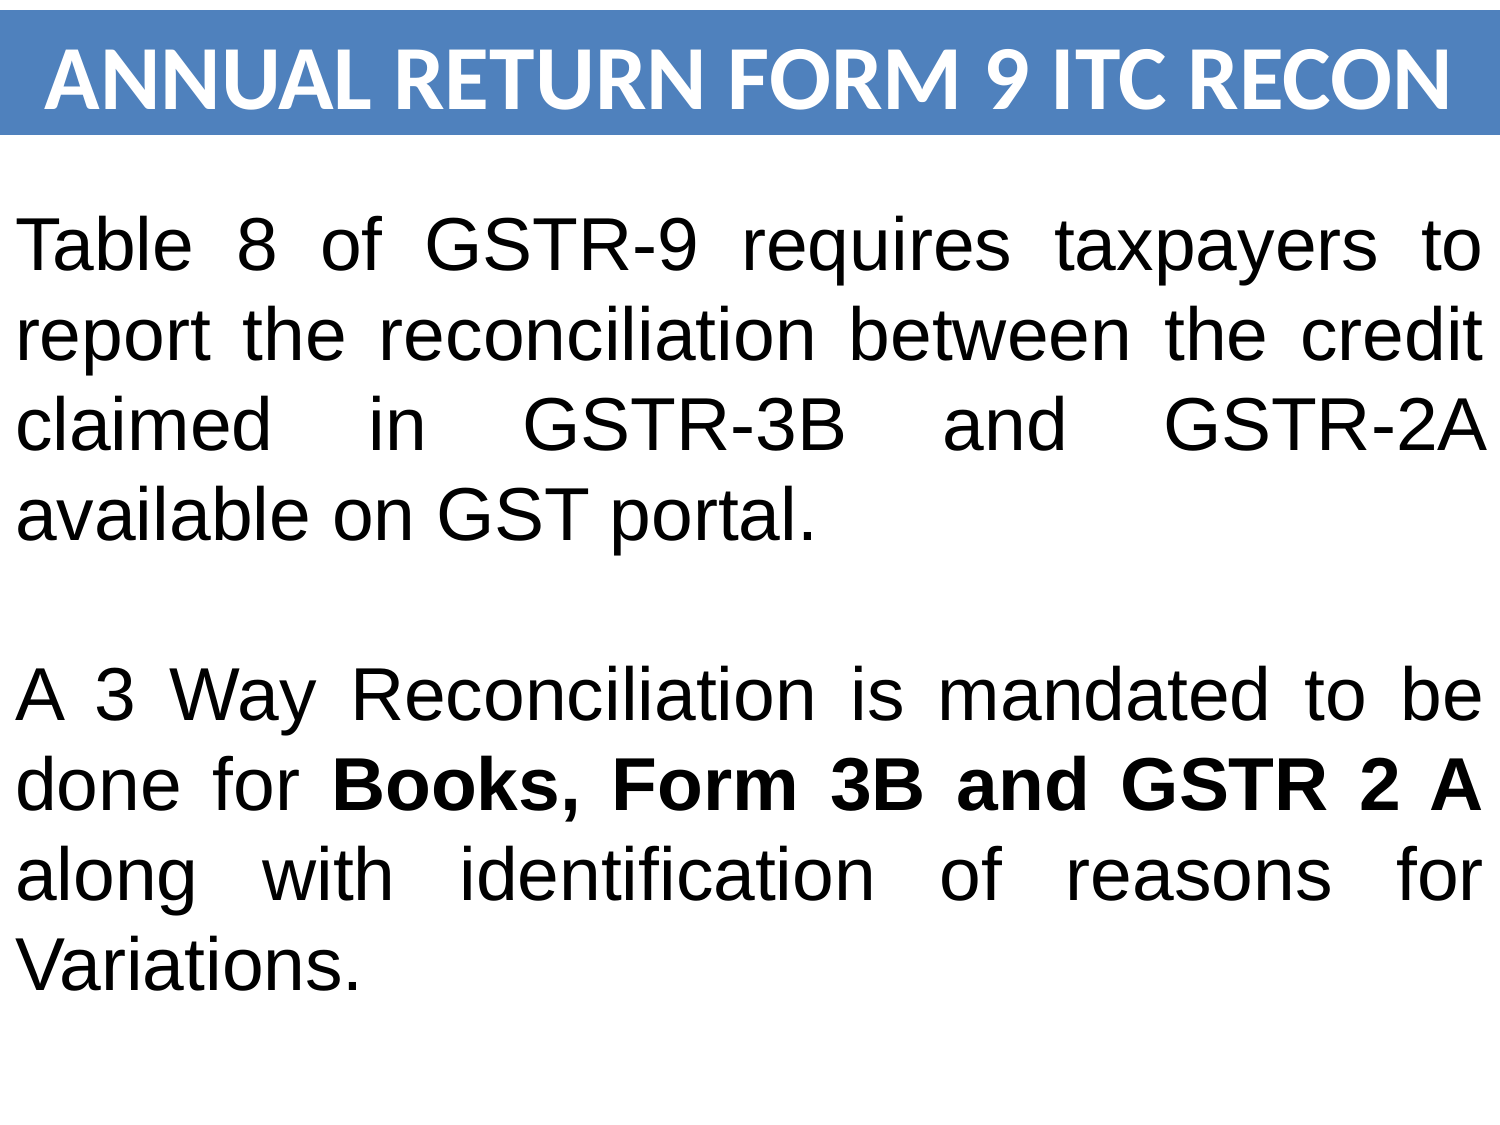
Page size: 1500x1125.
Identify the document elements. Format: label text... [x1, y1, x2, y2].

text_box ANNUAL RETURN FORM 9 ITC RECON [0, 10, 1500, 135]
text_box Table 8 of GSTR-9 requires taxpayers to report the reconciliation between the credit claimed in GSTR-3B and GSTR-2A available on GST portal. A 3 Way Reconciliation is mandated to be done for Books, Form 3B and GSTR 2 A along with identification of reasons for Variations. [0, 187, 1500, 1013]
